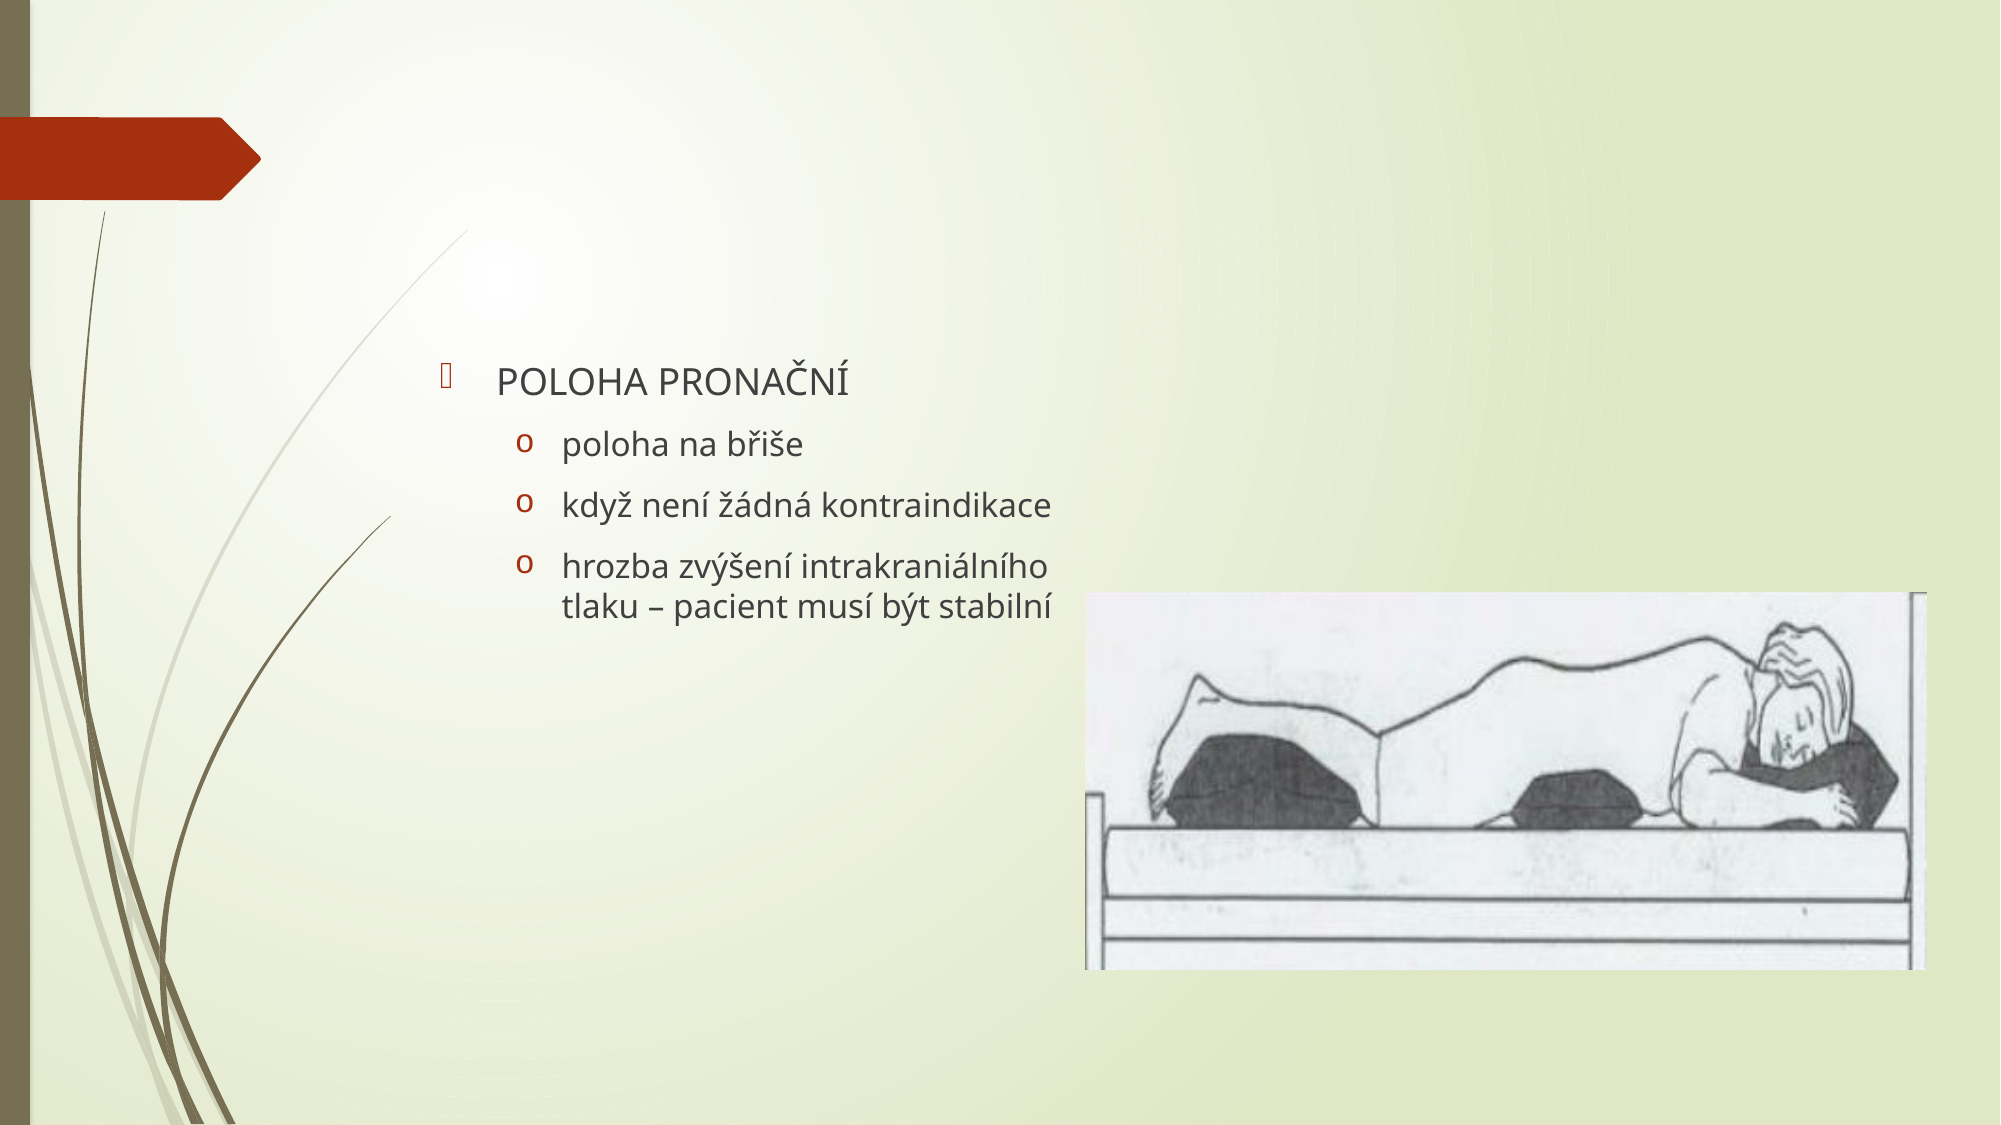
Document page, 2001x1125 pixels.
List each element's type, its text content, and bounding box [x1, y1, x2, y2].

list POLOHA PRONAČNÍ poloha na břiše když není žádná kontraindikace hrozba zvýšení intrakraniálního tlaku – pacient musí být stabilní [424, 350, 1888, 970]
picture [1084, 592, 1927, 970]
